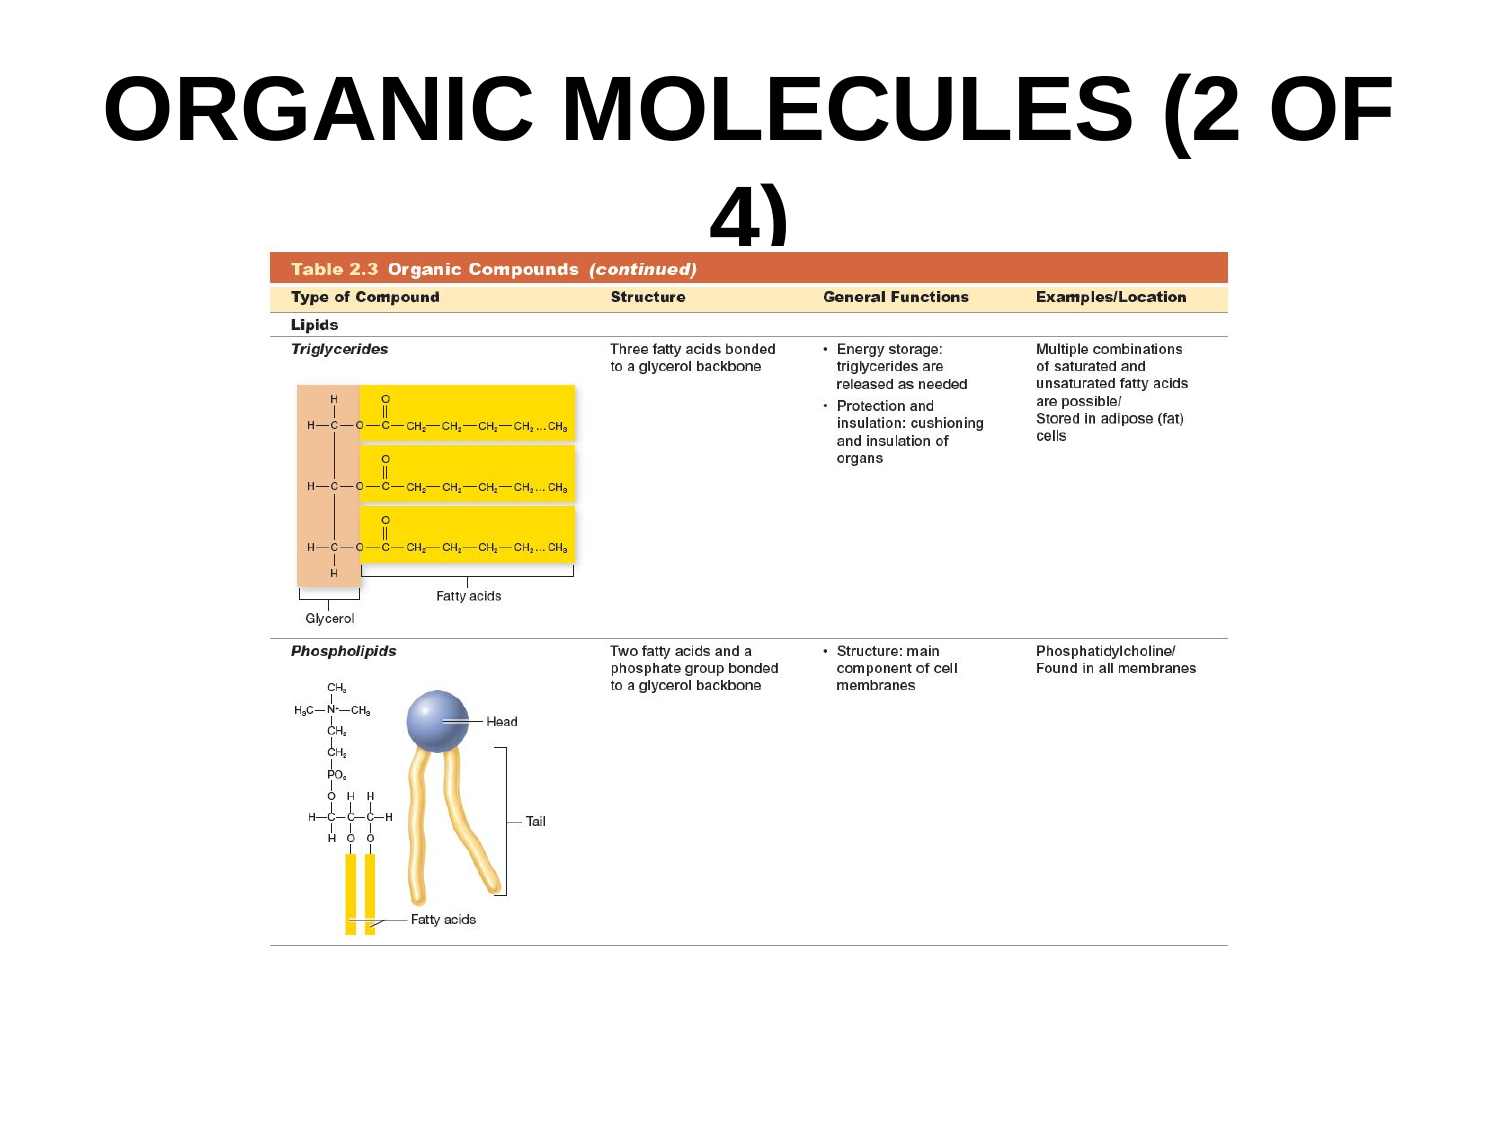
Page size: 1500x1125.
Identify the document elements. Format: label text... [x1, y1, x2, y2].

title Organic Molecules (2 of 4) [75, 113, 1425, 204]
picture [265, 246, 1235, 947]
